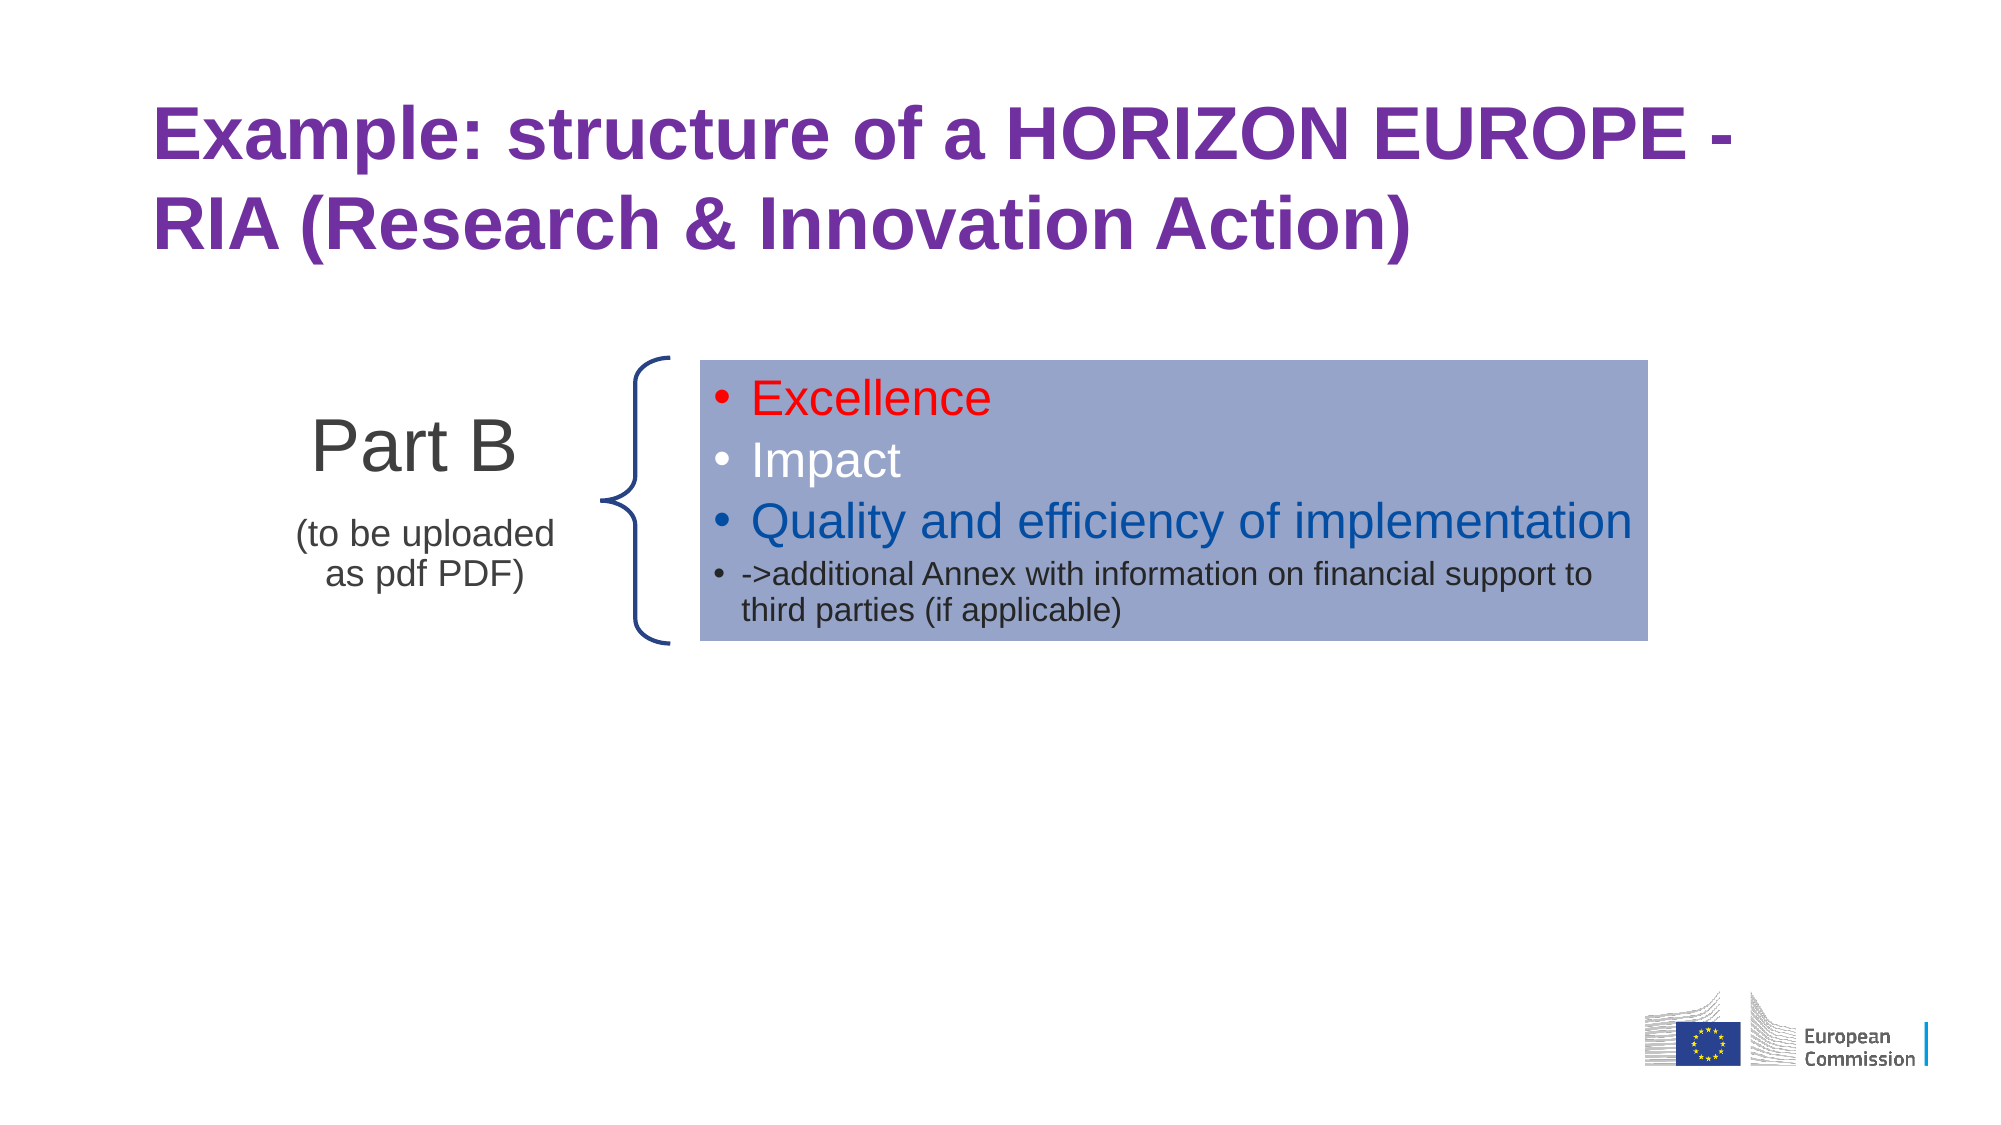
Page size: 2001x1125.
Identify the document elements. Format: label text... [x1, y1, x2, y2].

picture [1645, 991, 1928, 1066]
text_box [250, 357, 1651, 644]
title Example: structure of a HORIZON EUROPE - RIA (Research & Innovation Action) [137, 76, 1863, 176]
